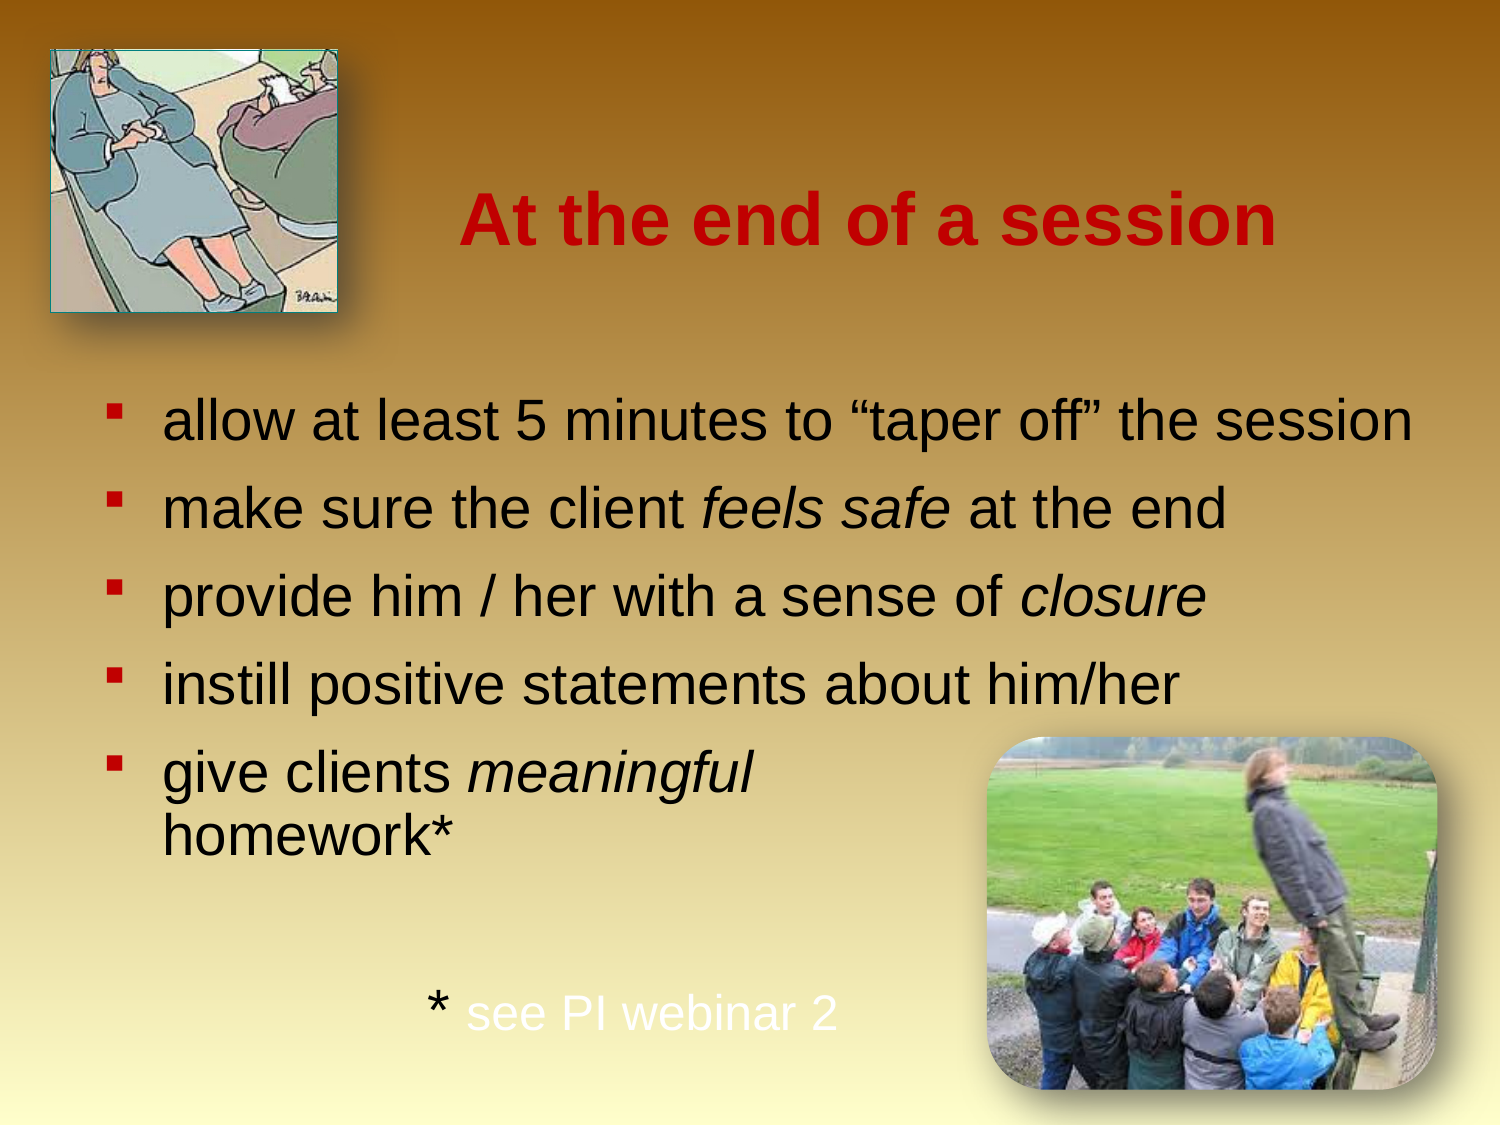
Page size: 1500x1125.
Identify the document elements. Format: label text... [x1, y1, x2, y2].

picture [49, 49, 338, 313]
title At the end of a session [385, 113, 1376, 318]
picture [986, 736, 1438, 1090]
list allow at least 5 minutes to “taper off” the session make sure the client feels safe at the end provide him / her with a sense of closure instill positive statements about him/her give clients meaningful homework* * see PI webinar 2 [87, 382, 1438, 1125]
